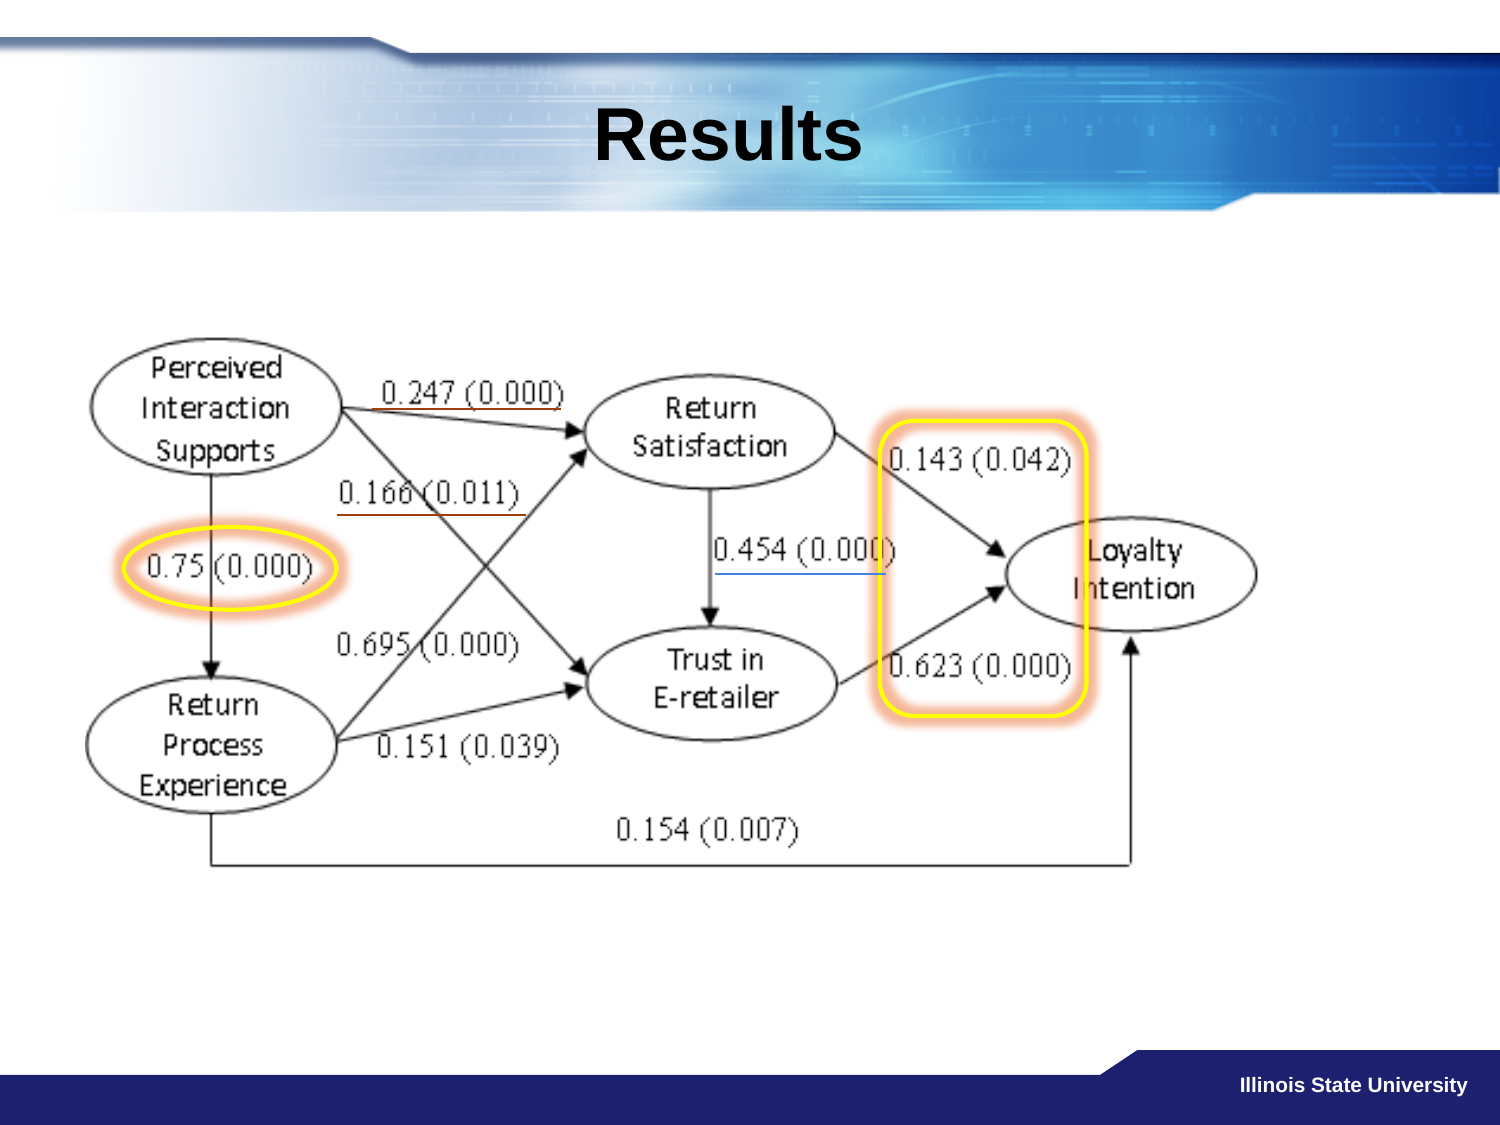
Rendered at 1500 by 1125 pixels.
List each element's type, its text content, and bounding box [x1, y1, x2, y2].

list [85, 336, 1263, 870]
text_box Illinois State University [1224, 1064, 1483, 1105]
picture [0, 37, 1500, 213]
text_box Results [371, 78, 1087, 183]
